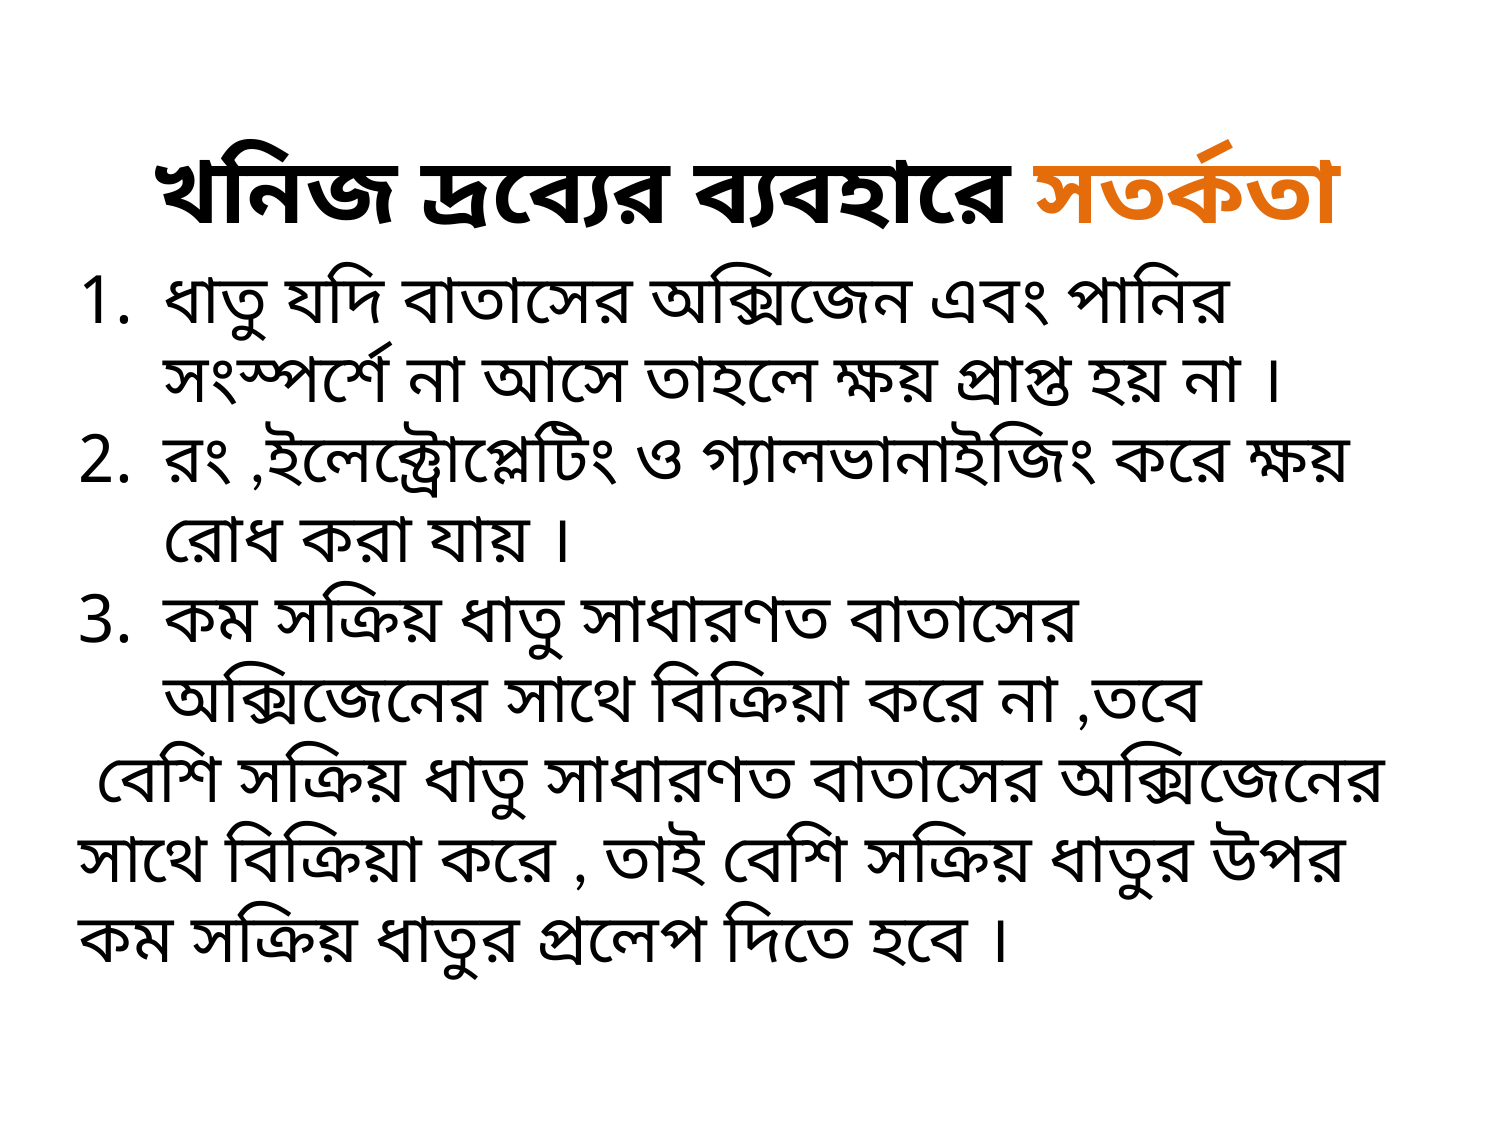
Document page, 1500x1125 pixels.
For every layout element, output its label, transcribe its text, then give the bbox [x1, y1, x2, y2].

text_box খনিজ দ্রব্যের ব্যবহারে সতর্কতা [136, 124, 1380, 248]
text_box ধাতু যদি বাতাসের অক্সিজেন এবং পানির সংস্পর্শে না আসে তাহলে ক্ষয় প্রাপ্ত হয় না । রং ,ইলেক্ট্রোপ্লেটিং ও গ্যালভানাইজিং করে ক্ষয় রোধ করা যায় । কম সক্রিয় ধাতু সাধারণত বাতাসের অক্সিজেনের সাথে বিক্রিয়া করে না ,তবে বেশি সক্রিয় ধাতু সাধারণত বাতাসের অক্সিজেনের সাথে বিক্রিয়া করে , তাই বেশি সক্রিয় ধাতুর উপর কম সক্রিয় ধাতুর প্রলেপ দিতে হবে । [63, 248, 1452, 1064]
